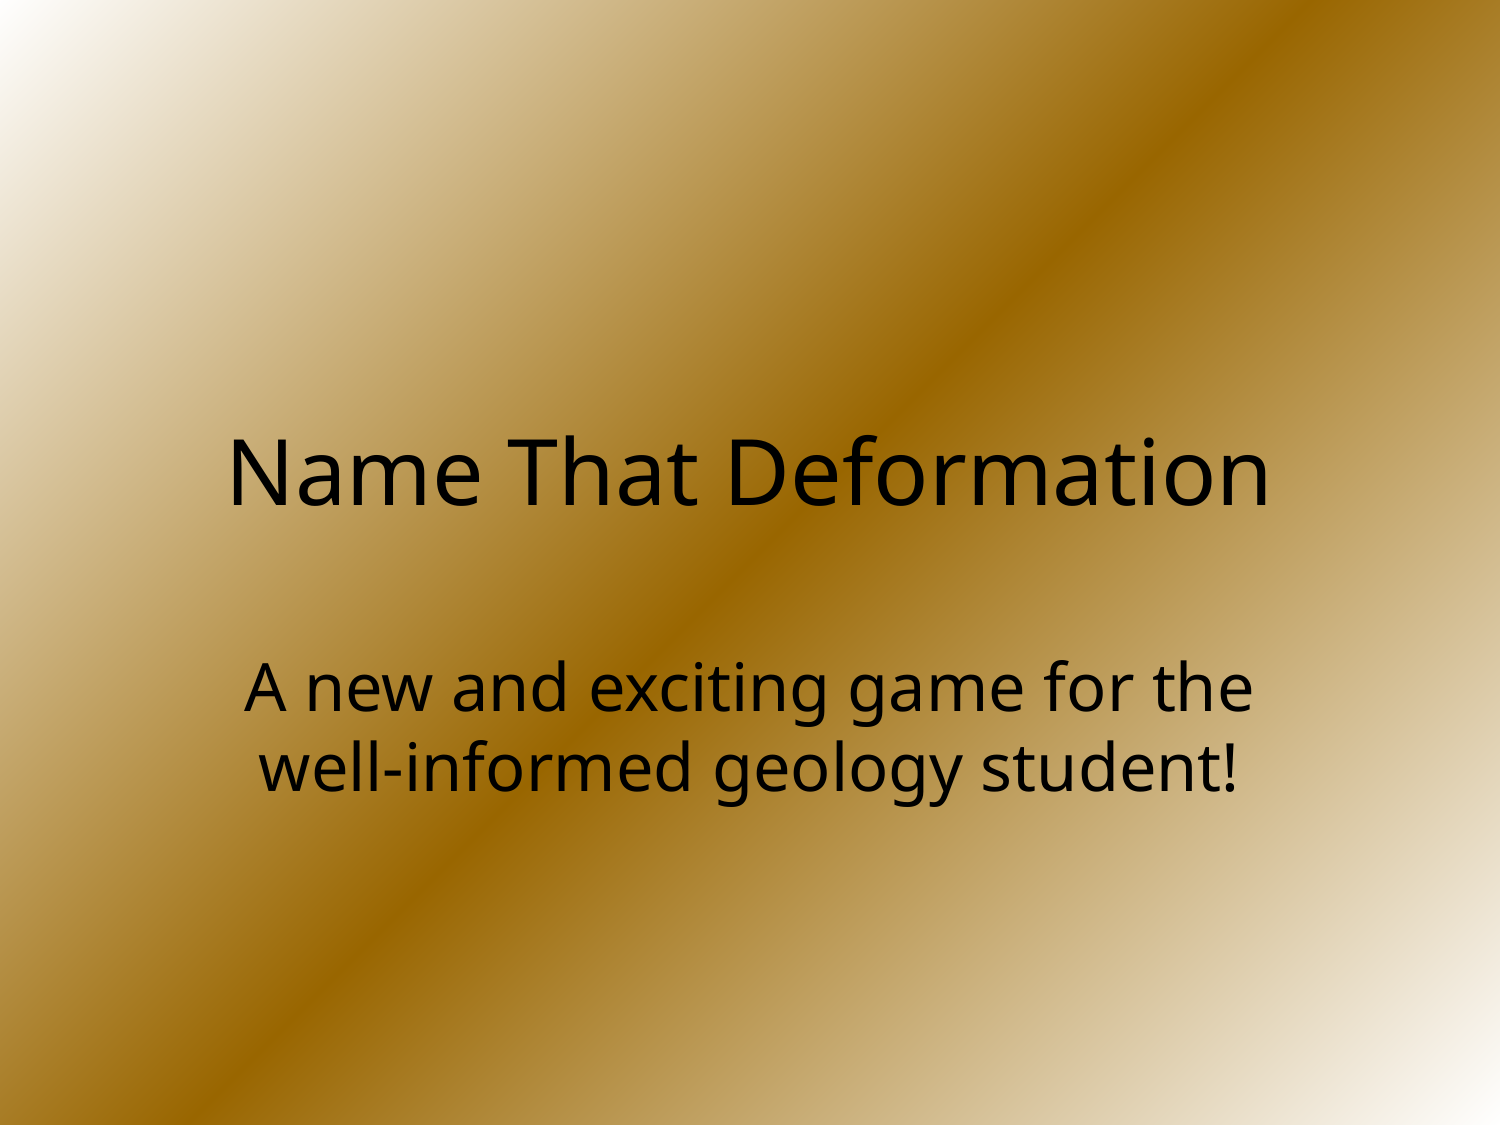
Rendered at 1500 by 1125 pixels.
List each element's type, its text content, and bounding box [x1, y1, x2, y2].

subtitle A new and exciting game for the well-informed geology student! [225, 637, 1275, 925]
title Name That Deformation [112, 375, 1388, 563]
